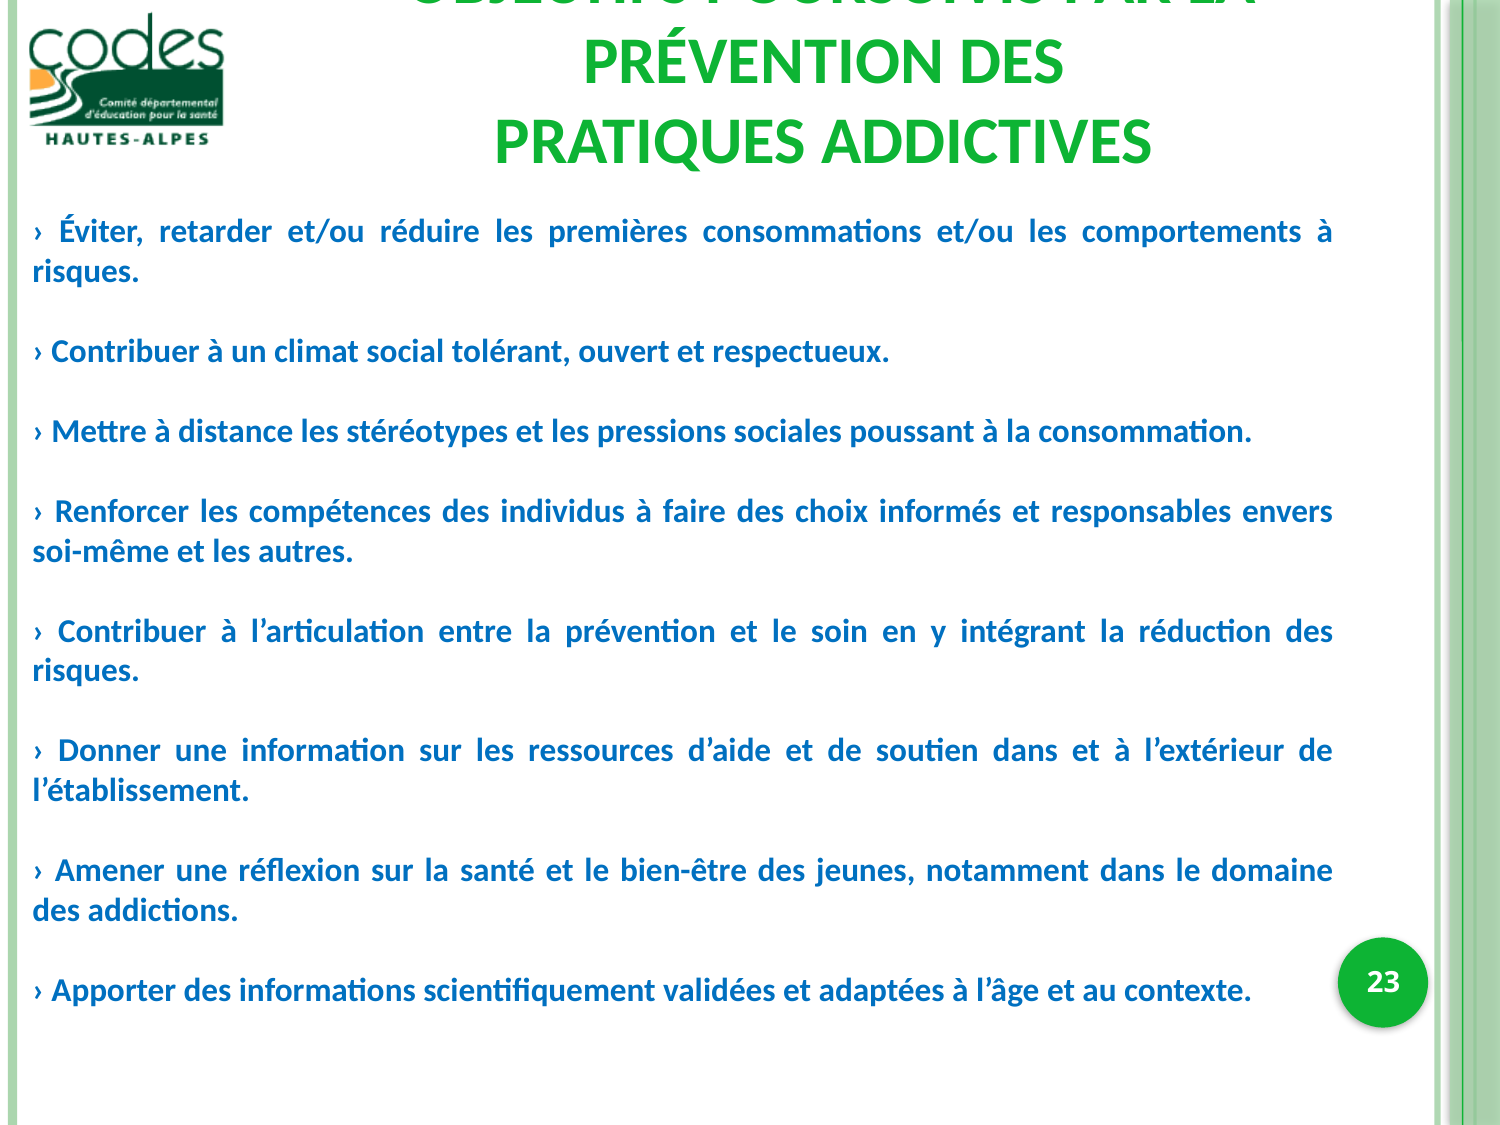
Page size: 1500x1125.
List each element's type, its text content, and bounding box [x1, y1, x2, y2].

slide_number 23 [1333, 940, 1434, 1026]
text_box objectifs poursuivis par la prévention des pratiques addictives [206, 71, 1457, 185]
text_box › Éviter, retarder et/ou réduire les premières consommations et/ou les comportements à risques. › Contribuer à un climat social tolérant, ouvert et respectueux. › Mettre à distance les stéréotypes et les pressions sociales poussant à la consommation. › Renforcer les compétences des individus à faire des choix informés et responsables envers soi-même et les autres. › Contribuer à l’articulation entre la prévention et le soin en y intégrant la réduction des risques. › Donner une information sur les ressources d’aide et de soutien dans et à l’extérieur de l’établissement. › Amener une réflexion sur la santé et le bien-être des jeunes, notamment dans le domaine des addictions. › Apporter des informations scientifiquement validées et adaptées à l’âge et au contexte. [17, 202, 1351, 1016]
picture [28, 0, 246, 156]
